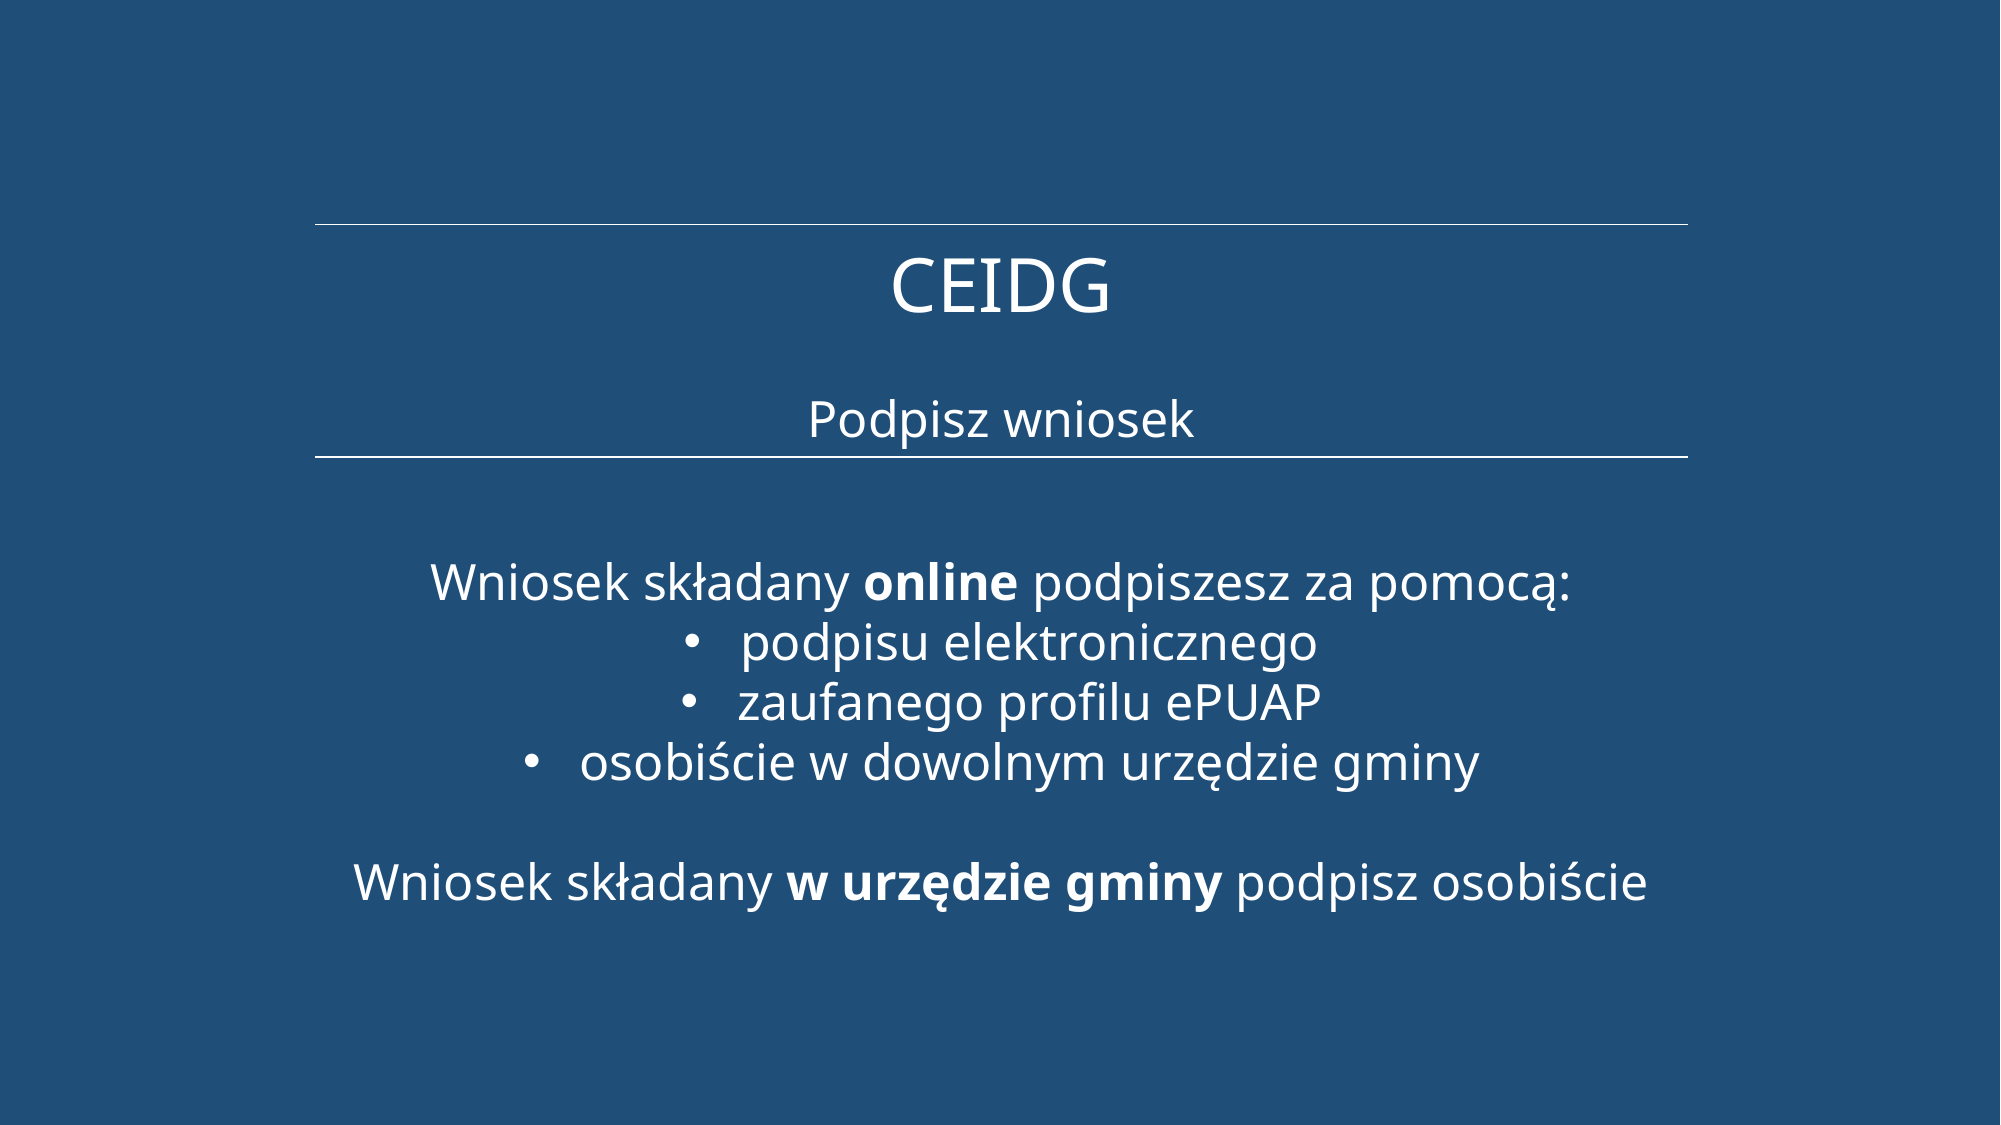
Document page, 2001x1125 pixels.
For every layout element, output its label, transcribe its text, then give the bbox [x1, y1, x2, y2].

text_box CEIDG Podpisz wniosek [314, 229, 1689, 455]
text_box Wniosek składany online podpiszesz za pomocą: podpisu elektronicznego zaufanego profilu ePUAP osobiście w dowolnym urzędzie gminy Wniosek składany w urzędzie gminy podpisz osobiście [314, 542, 1689, 918]
